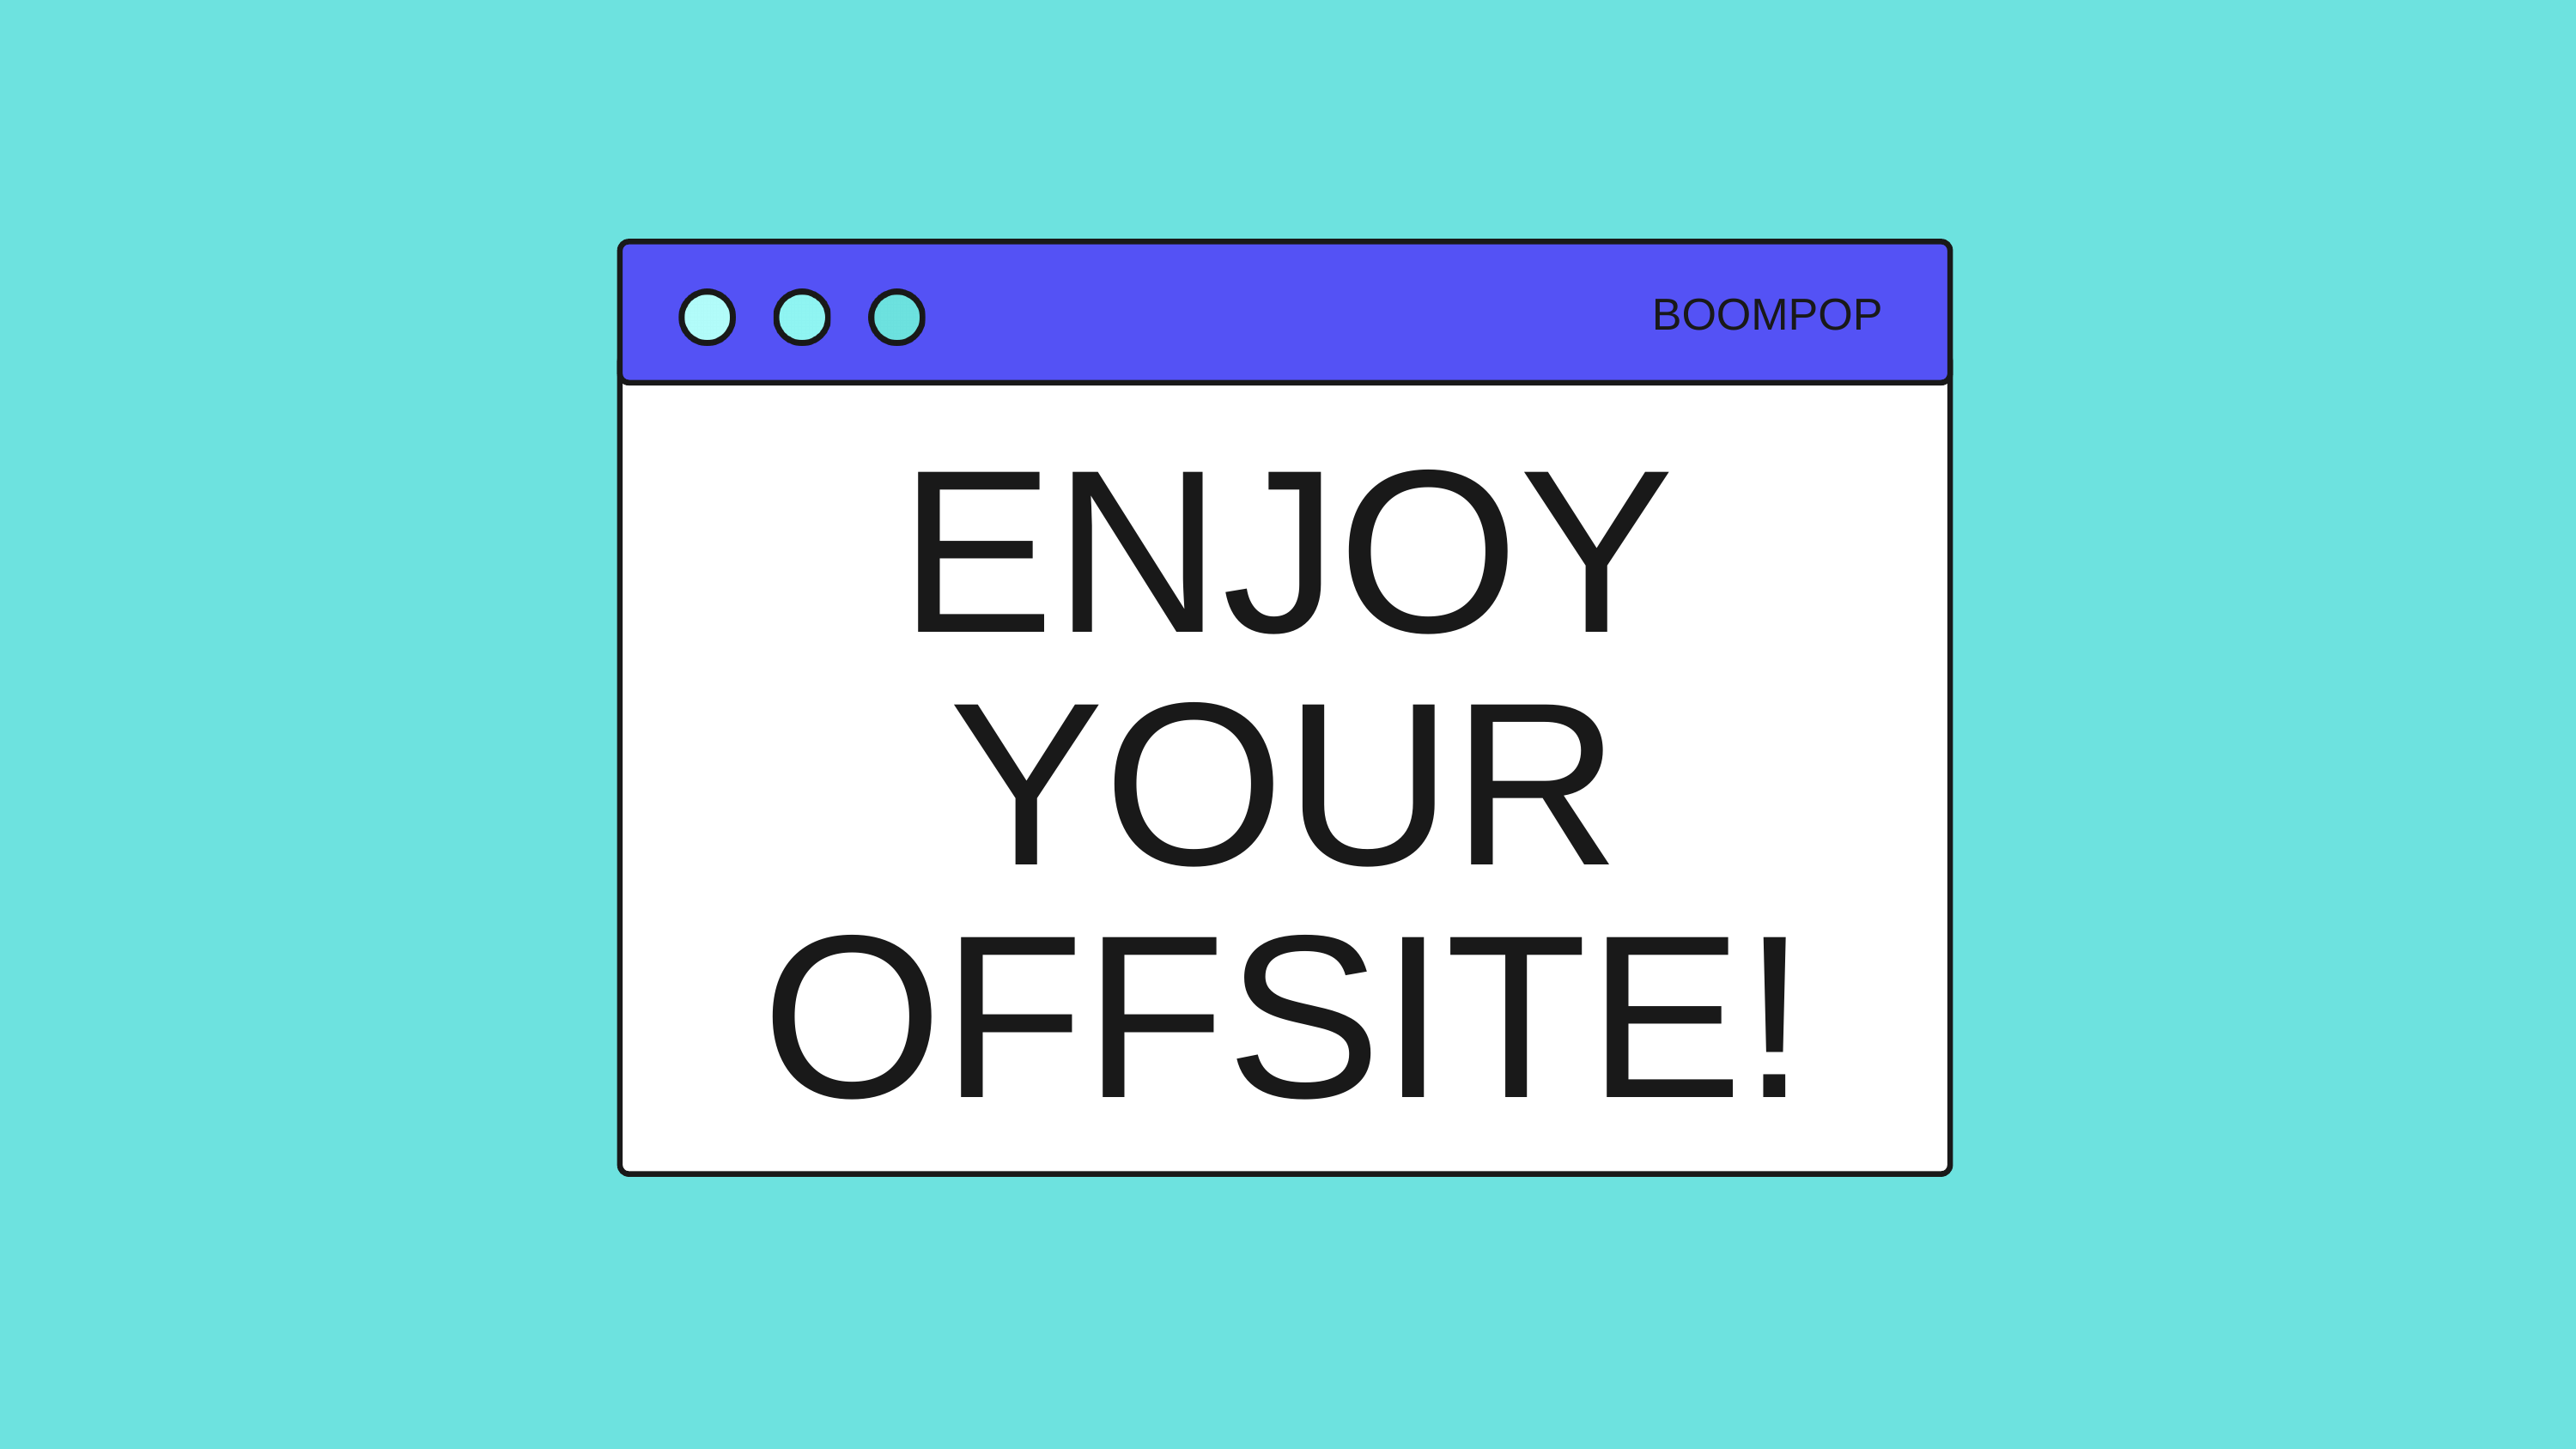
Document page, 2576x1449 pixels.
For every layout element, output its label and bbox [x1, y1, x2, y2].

text_box [617, 396, 1953, 1178]
text_box [617, 238, 1953, 386]
